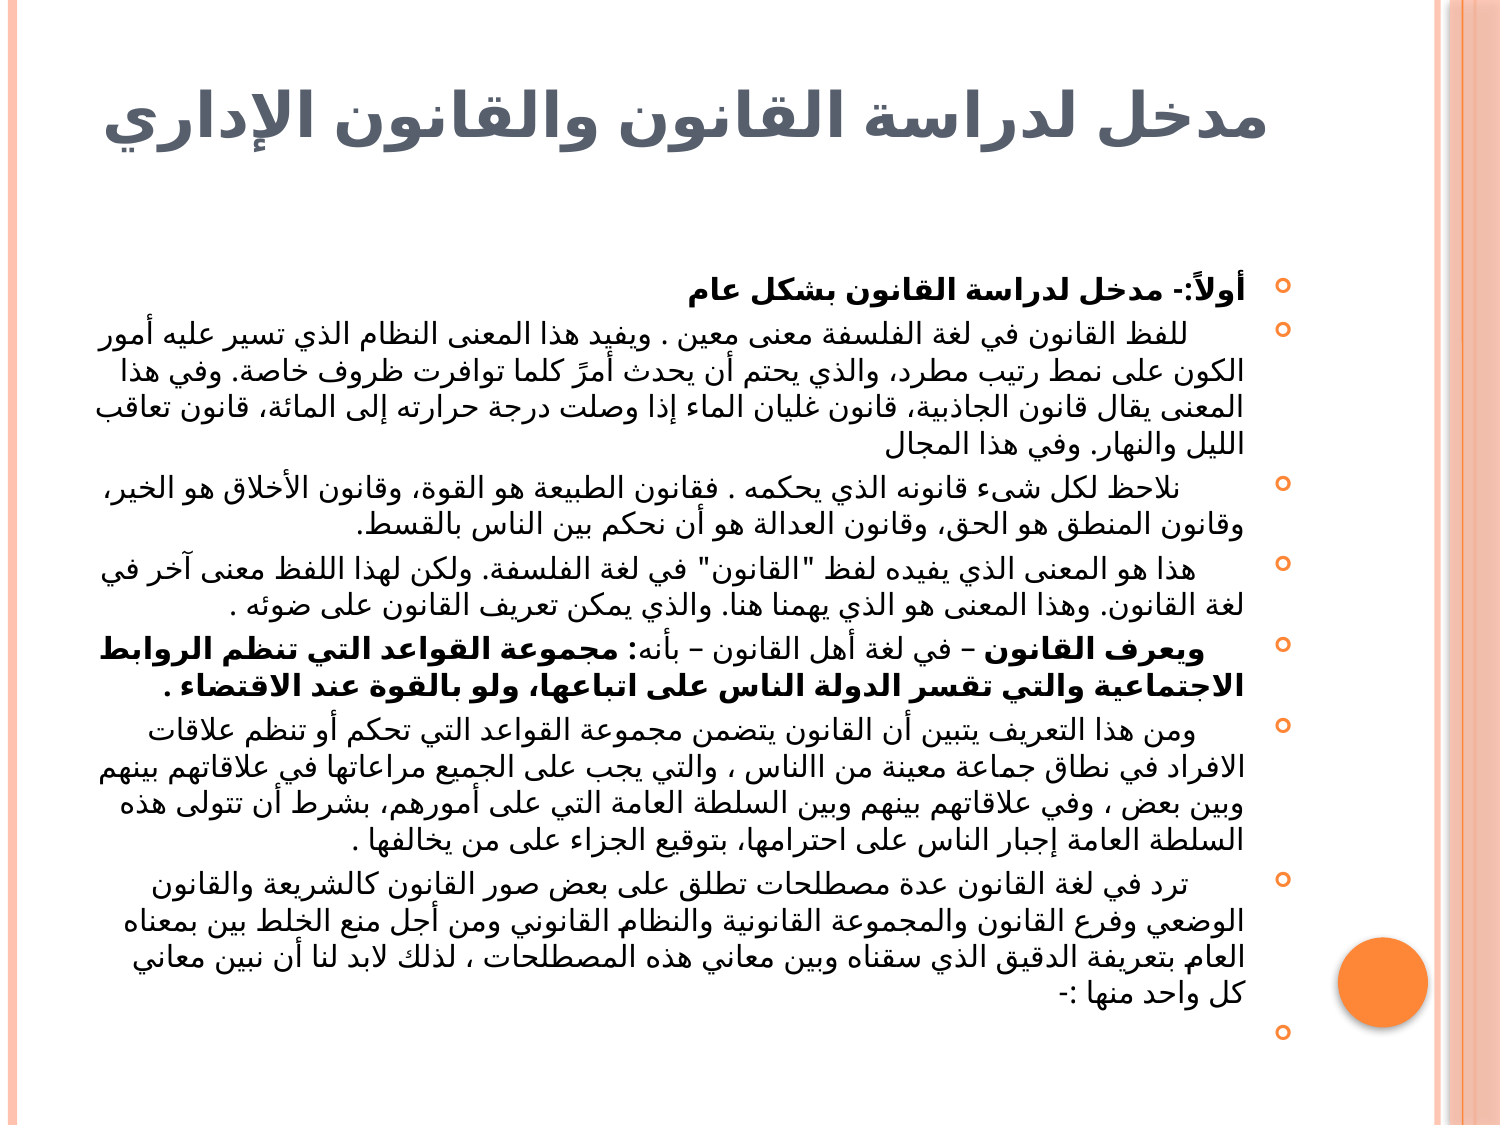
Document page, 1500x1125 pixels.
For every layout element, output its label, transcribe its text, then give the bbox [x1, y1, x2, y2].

list أولاً:- مدخل لدراسة القانون بشكل عام للفظ القانون في لغة الفلسفة معنى معين . ويفيد هذا المعنى النظام الذي تسير عليه أمور الكون على نمط رتيب مطرد، والذي يحتم أن يحدث أمرً كلما توافرت ظروف خاصة. وفي هذا المعنى يقال قانون الجاذبية، قانون غليان الماء إذا وصلت درجة حرارته إلى المائة، قانون تعاقب الليل والنهار. وفي هذا المجال نلاحظ لكل شىء قانونه الذي يحكمه . فقانون الطبيعة هو القوة، وقانون الأخلاق هو الخير، وقانون المنطق هو الحق، وقانون العدالة هو أن نحكم بين الناس بالقسط. هذا هو المعنى الذي يفيده لفظ "القانون" في لغة الفلسفة. ولكن لهذا اللفظ معنى آخر في لغة القانون. وهذا المعنى هو الذي يهمنا هنا. والذي يمكن تعريف القانون على ضوئه . ويعرف القانون – في لغة أهل القانون – بأنه: مجموعة القواعد التي تنظم الروابط الاجتماعية والتي تقسر الدولة الناس على اتباعها، ولو بالقوة عند الاقتضاء . ومن هذا التعريف يتبين أن القانون يتضمن مجموعة القواعد التي تحكم أو تنظم علاقات الافراد في نطاق جماعة معينة من االناس ، والتي يجب على الجميع مراعاتها في علاقاتهم بينهم وبين بعض ، وفي علاقاتهم بينهم وبين السلطة العامة التي على أمورهم، بشرط أن تتولى هذه السلطة العامة إجبار الناس على احترامها، بتوقيع الجزاء على من يخالفها . ترد في لغة القانون عدة مصطلحات تطلق على بعض صور القانون كالشريعة والقانون الوضعي وفرع القانون والمجموعة القانونية والنظام القانوني ومن أجل منع الخلط بين بمعناه العام بتعريفة الدقيق الذي سقناه وبين معاني هذه المصطلحات ، لذلك لابد لنا أن نبين معاني كل واحد منها :- [75, 262, 1300, 1062]
title مدخل لدراسة القانون والقانون الإداري [75, 45, 1300, 233]
